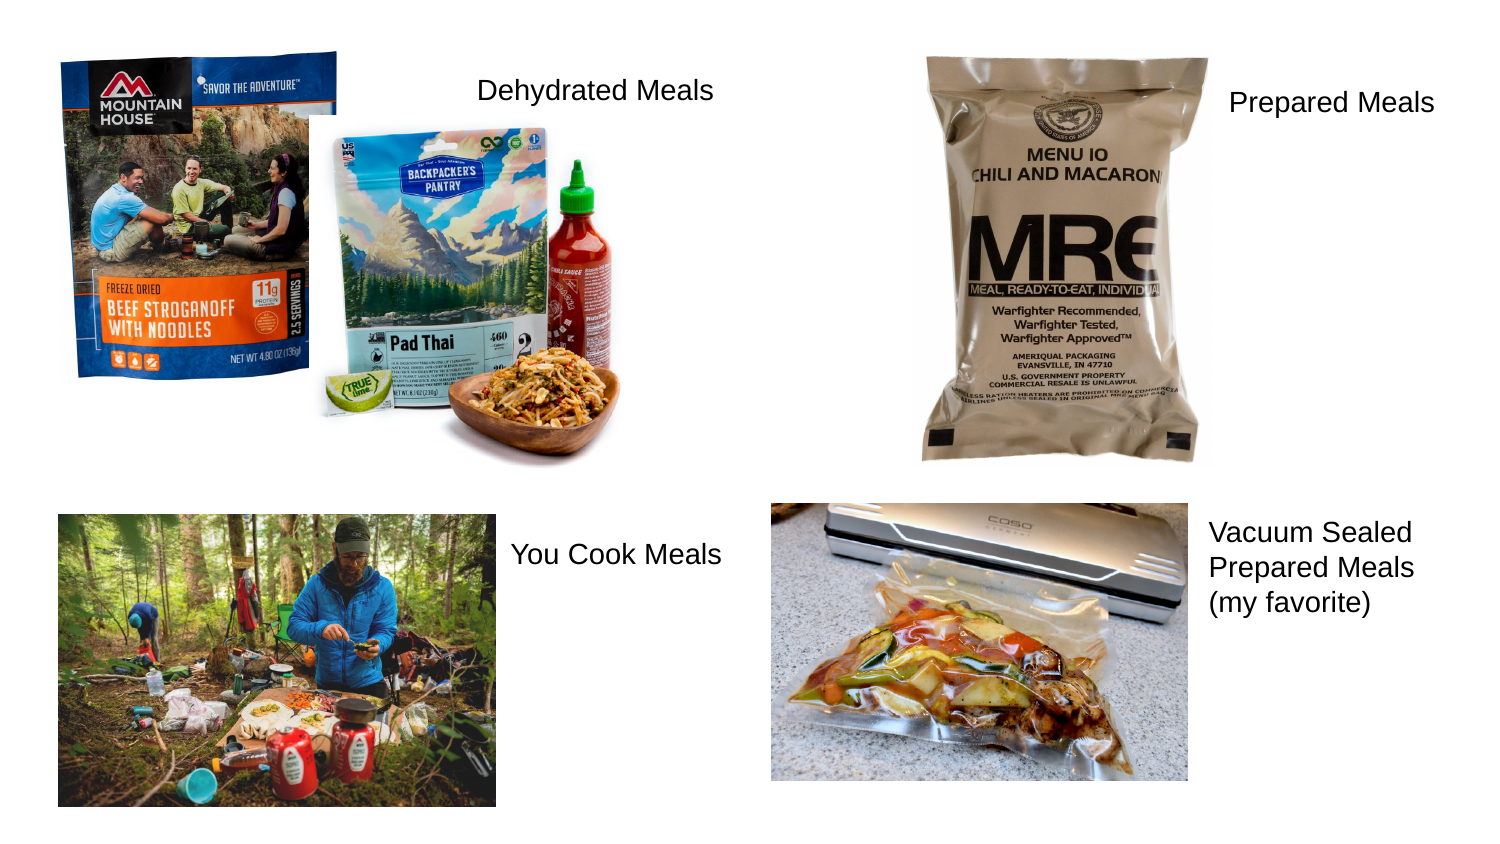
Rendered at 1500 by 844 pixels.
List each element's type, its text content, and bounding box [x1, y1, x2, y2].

picture [57, 514, 496, 807]
text_box Prepared Meals [1219, 68, 1500, 134]
picture [912, 48, 1215, 469]
text_box You Cook Meals [500, 520, 750, 586]
picture [770, 503, 1188, 781]
picture [57, 48, 625, 469]
text_box Vacuum Sealed Prepared Meals (my favorite) [1193, 498, 1474, 634]
text_box Dehydrated Meals [461, 56, 907, 122]
